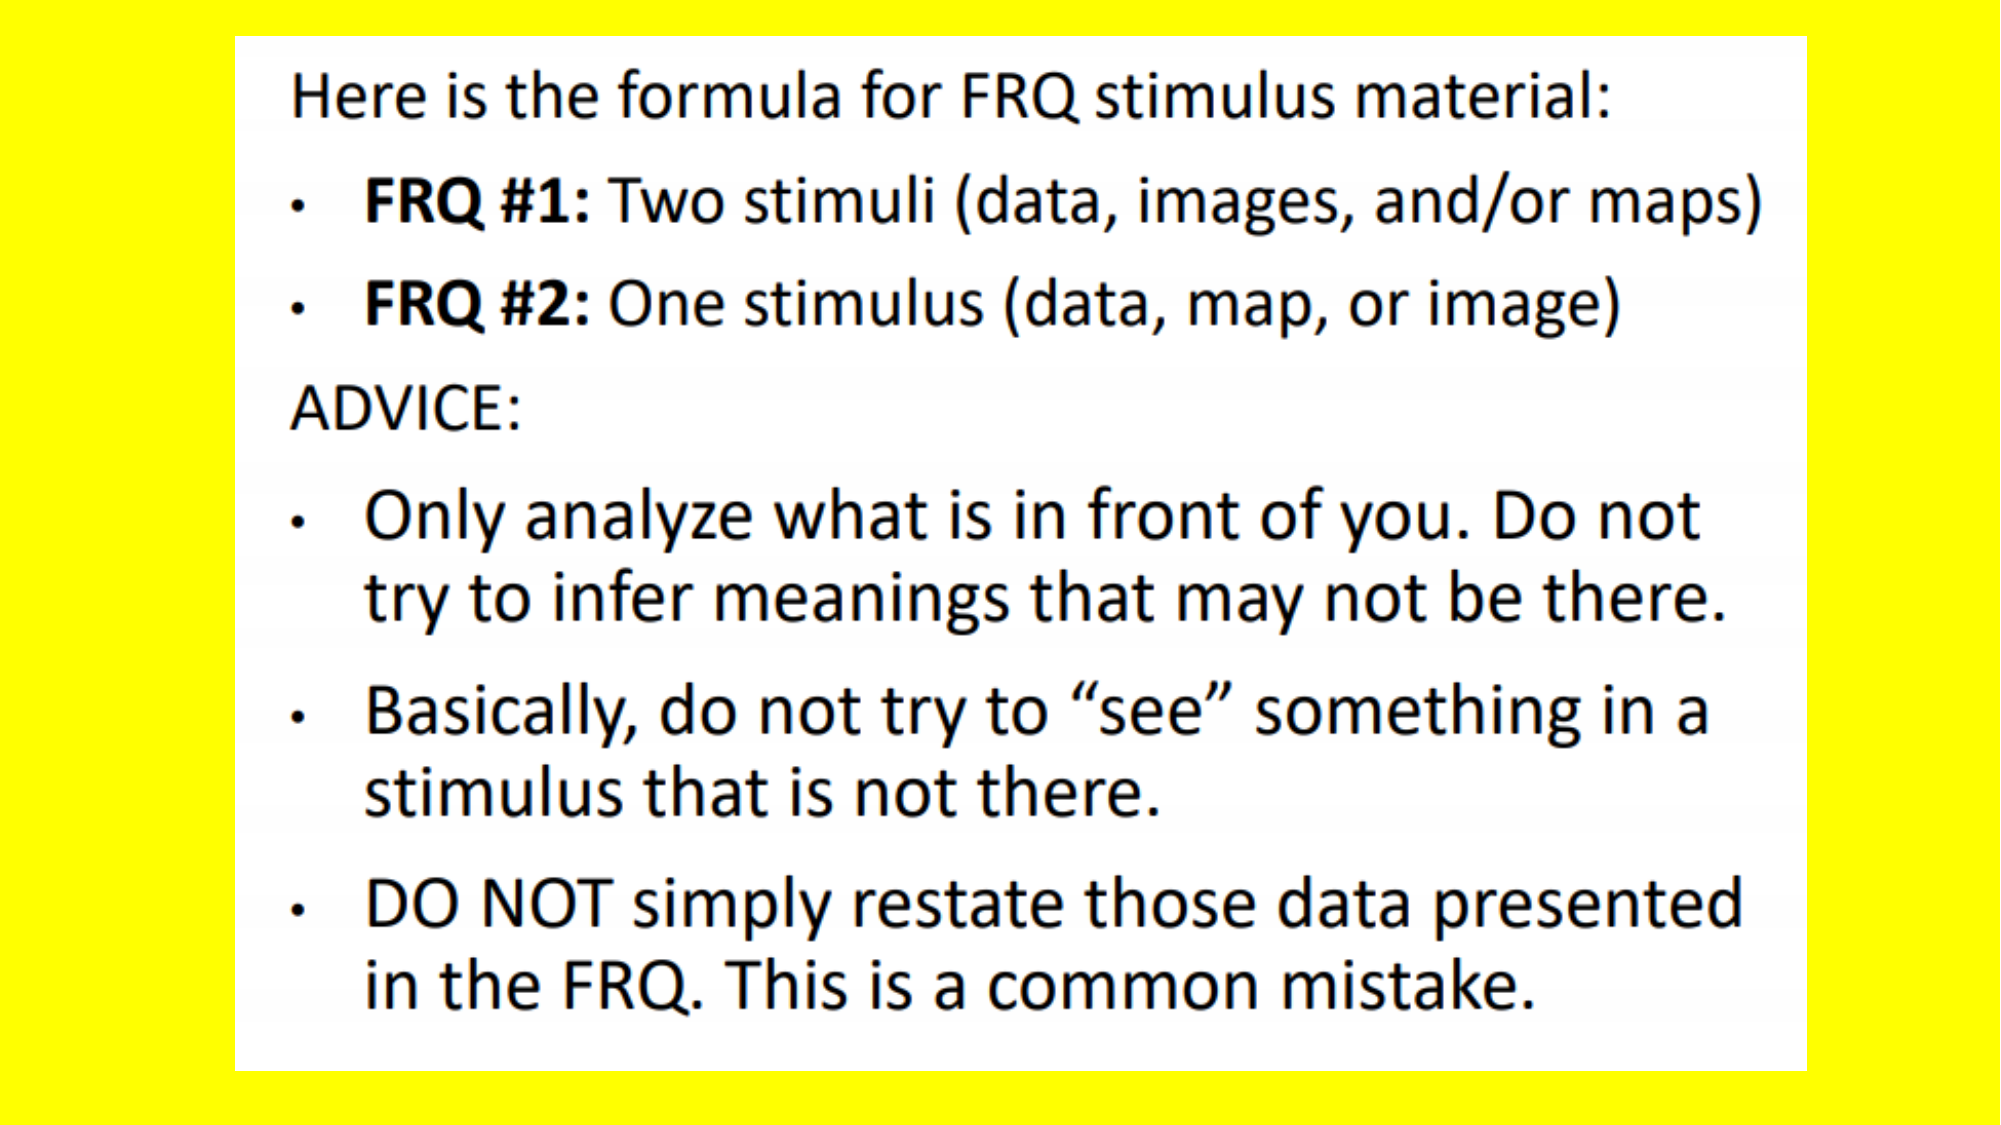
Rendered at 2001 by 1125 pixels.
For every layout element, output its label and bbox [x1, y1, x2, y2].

picture [235, 36, 1807, 1071]
